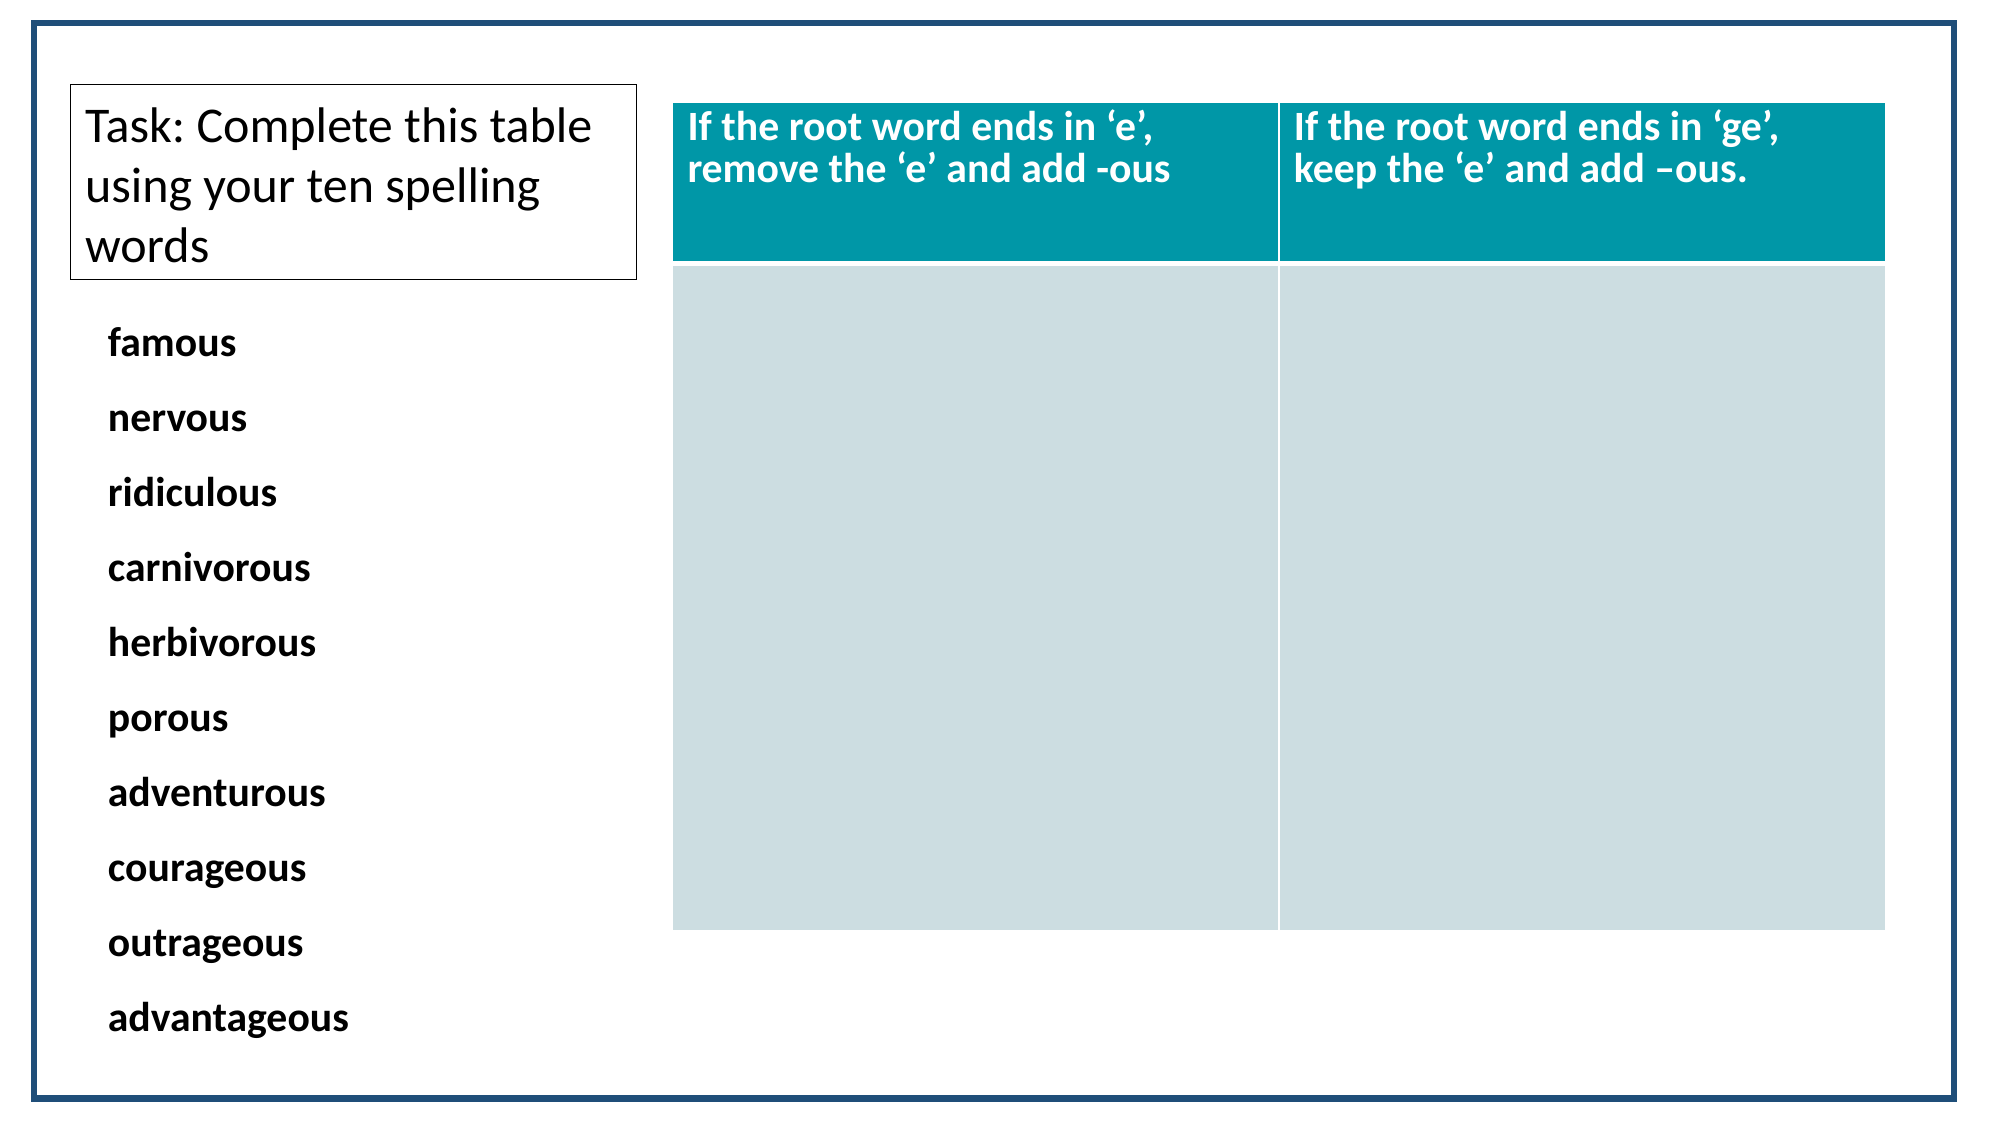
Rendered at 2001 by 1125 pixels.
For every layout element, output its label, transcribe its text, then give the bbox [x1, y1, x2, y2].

table_header If the root word ends in ‘ge’, keep the ‘e’ and add –ous. [1280, 103, 1885, 261]
text_box [34, 22, 1955, 1099]
table_header If the root word ends in ‘e’, remove the ‘e’ and add -ous [673, 103, 1278, 261]
text_box famous nervous ridiculous carnivorous herbivorous porous adventurous courageous outrageous advantageous [93, 282, 517, 1048]
table_cell [1280, 266, 1885, 930]
text_box Task: Complete this table using your ten spelling words [70, 84, 637, 280]
table_cell [673, 266, 1278, 930]
